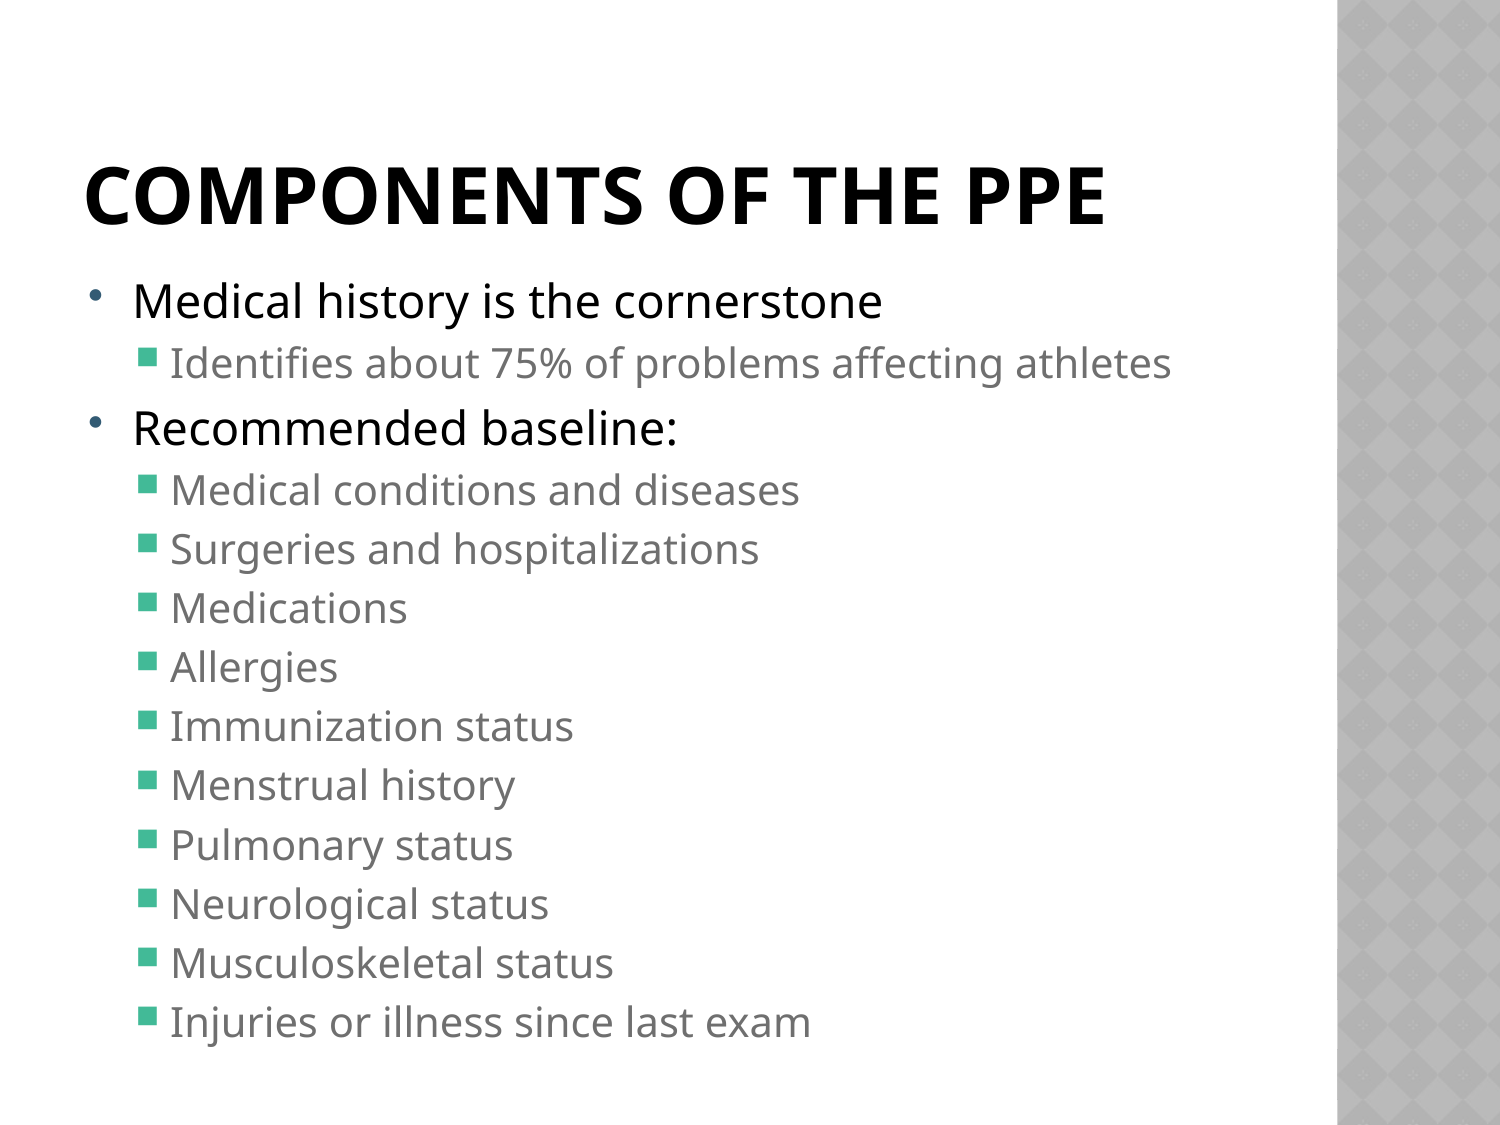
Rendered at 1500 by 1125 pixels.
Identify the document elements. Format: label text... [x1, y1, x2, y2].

title Components of the PPE [75, 52, 1263, 240]
list Medical history is the cornerstone Identifies about 75% of problems affecting athletes Recommended baseline: Medical conditions and diseases Surgeries and hospitalizations Medications Allergies Immunization status Menstrual history Pulmonary status Neurological status Musculoskeletal status Injuries or illness since last exam [75, 264, 1263, 1059]
